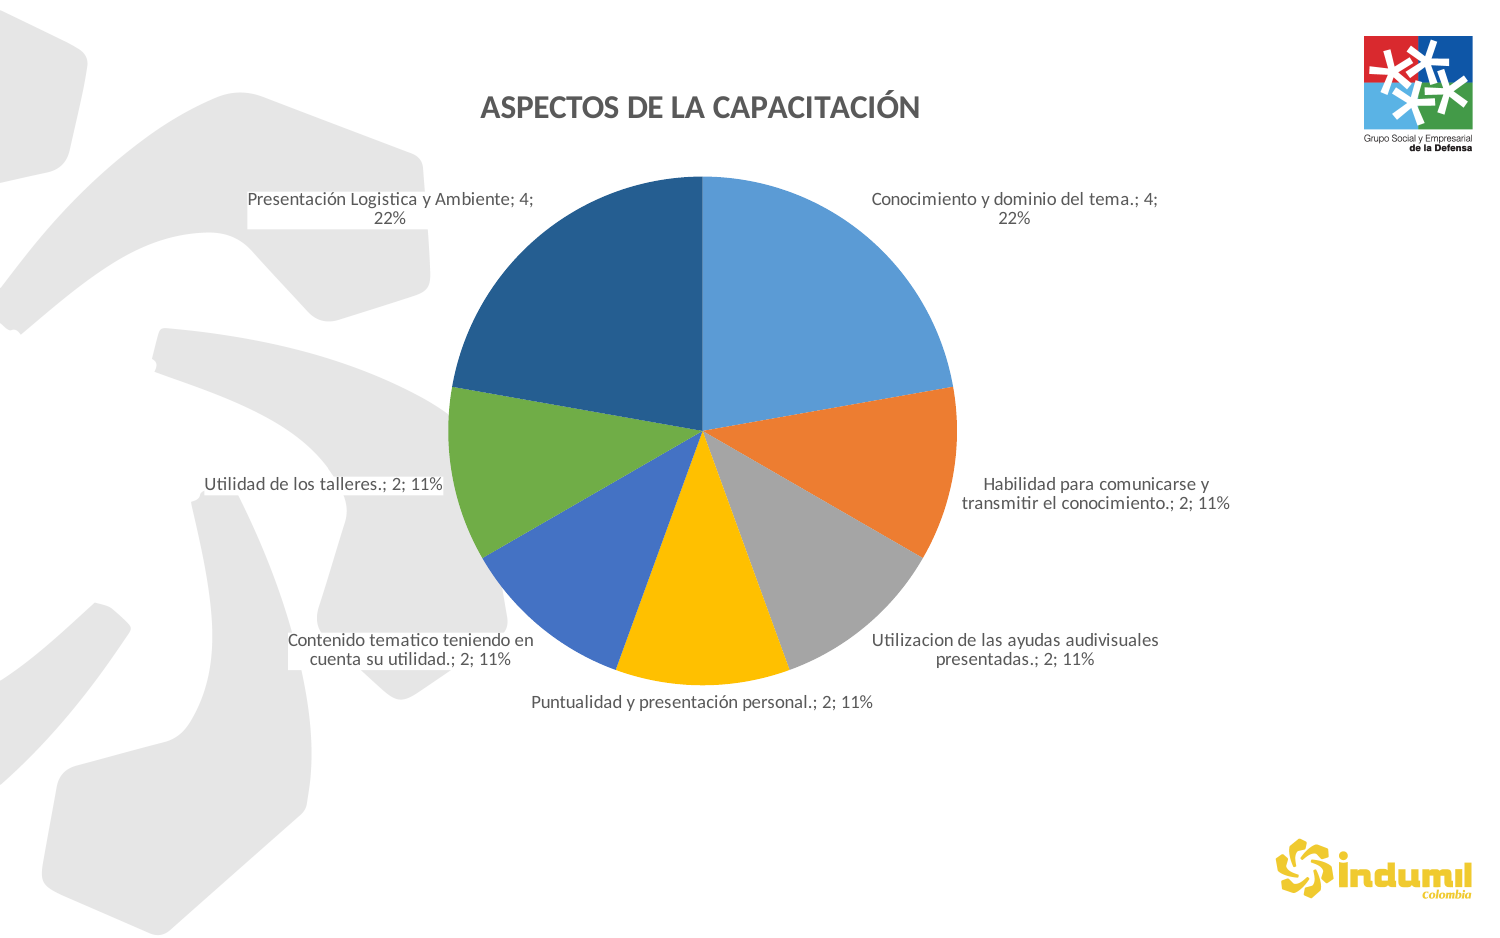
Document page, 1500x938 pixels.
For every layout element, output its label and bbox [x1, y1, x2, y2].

chart [98, 59, 1304, 878]
picture [0, 0, 1500, 938]
